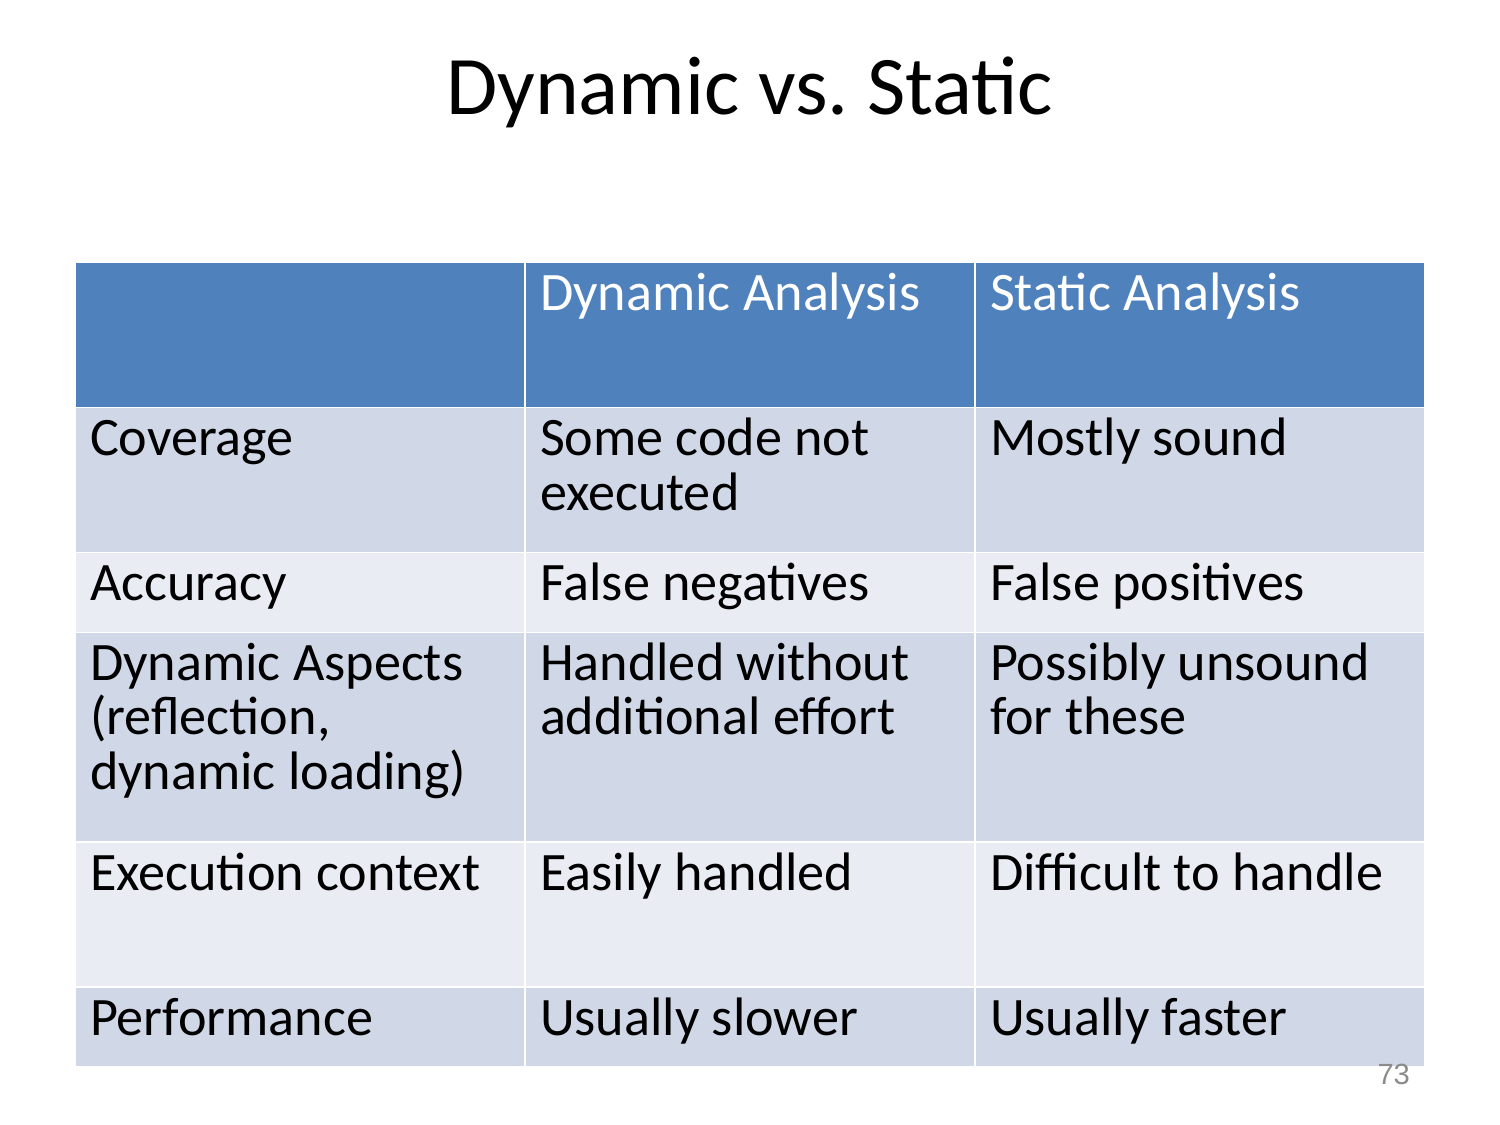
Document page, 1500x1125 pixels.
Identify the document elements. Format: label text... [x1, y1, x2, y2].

title Dynamic vs. Static [75, 0, 1425, 175]
table_cell Possibly unsound for these [976, 633, 1424, 841]
table_header Dynamic Analysis [526, 263, 974, 407]
table_cell Accuracy [76, 553, 524, 632]
table_header [76, 263, 524, 407]
slide_number 73 [1074, 1042, 1425, 1103]
table_cell Dynamic Aspects (reflection, dynamic loading) [76, 633, 524, 841]
table_cell Execution context [76, 843, 524, 986]
table_cell False negatives [526, 553, 974, 632]
table_cell Handled without additional effort [526, 633, 974, 841]
table_cell Usually slower [526, 988, 974, 1066]
table_cell Easily handled [526, 843, 974, 986]
table_cell Performance [76, 988, 524, 1066]
table_cell False positives [976, 553, 1424, 632]
table_header Static Analysis [976, 263, 1424, 407]
table_cell Difficult to handle [976, 843, 1424, 986]
table_cell Some code not executed [526, 408, 974, 552]
table_cell Coverage [76, 408, 524, 552]
table_cell Mostly sound [976, 408, 1424, 552]
table_cell Usually faster [976, 988, 1424, 1066]
